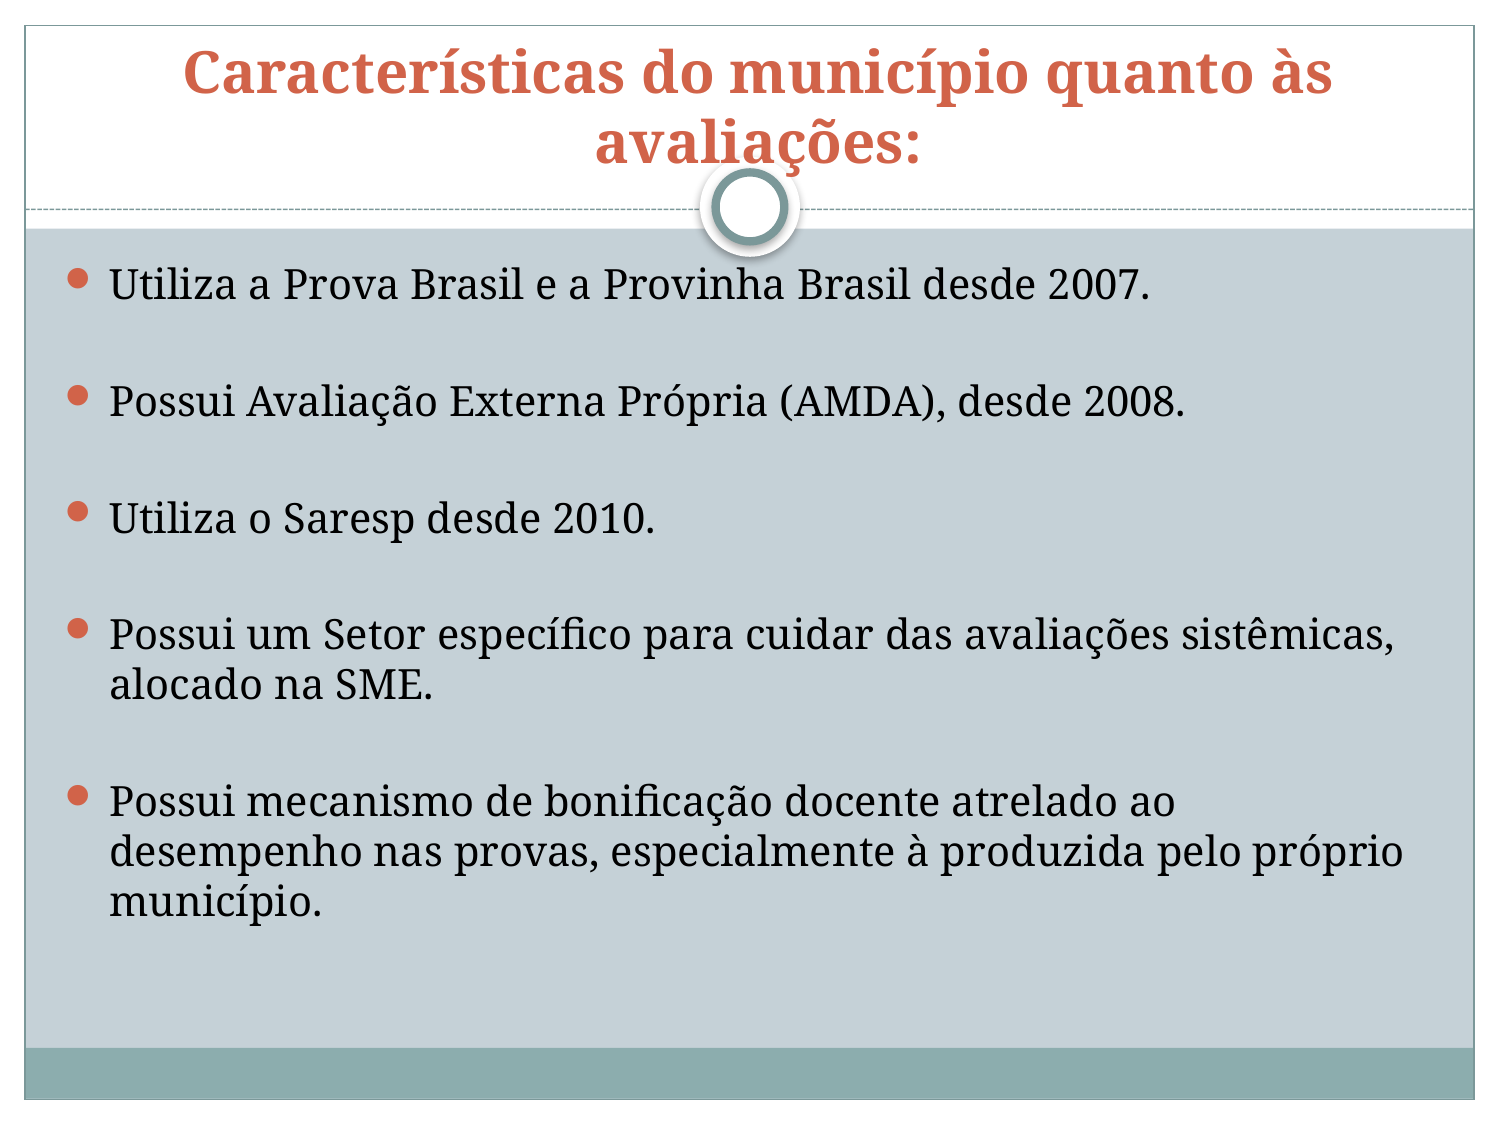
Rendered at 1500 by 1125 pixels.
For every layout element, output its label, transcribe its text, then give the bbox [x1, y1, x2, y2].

list Utiliza a Prova Brasil e a Provinha Brasil desde 2007. Possui Avaliação Externa Própria (AMDA), desde 2008. Utiliza o Saresp desde 2010. Possui um Setor específico para cuidar das avaliações sistêmicas, alocado na SME. Possui mecanismo de bonificação docente atrelado ao desempenho nas provas, especialmente à produzida pelo próprio município. [49, 250, 1445, 1001]
title Características do município quanto às avaliações: [58, 58, 1459, 184]
